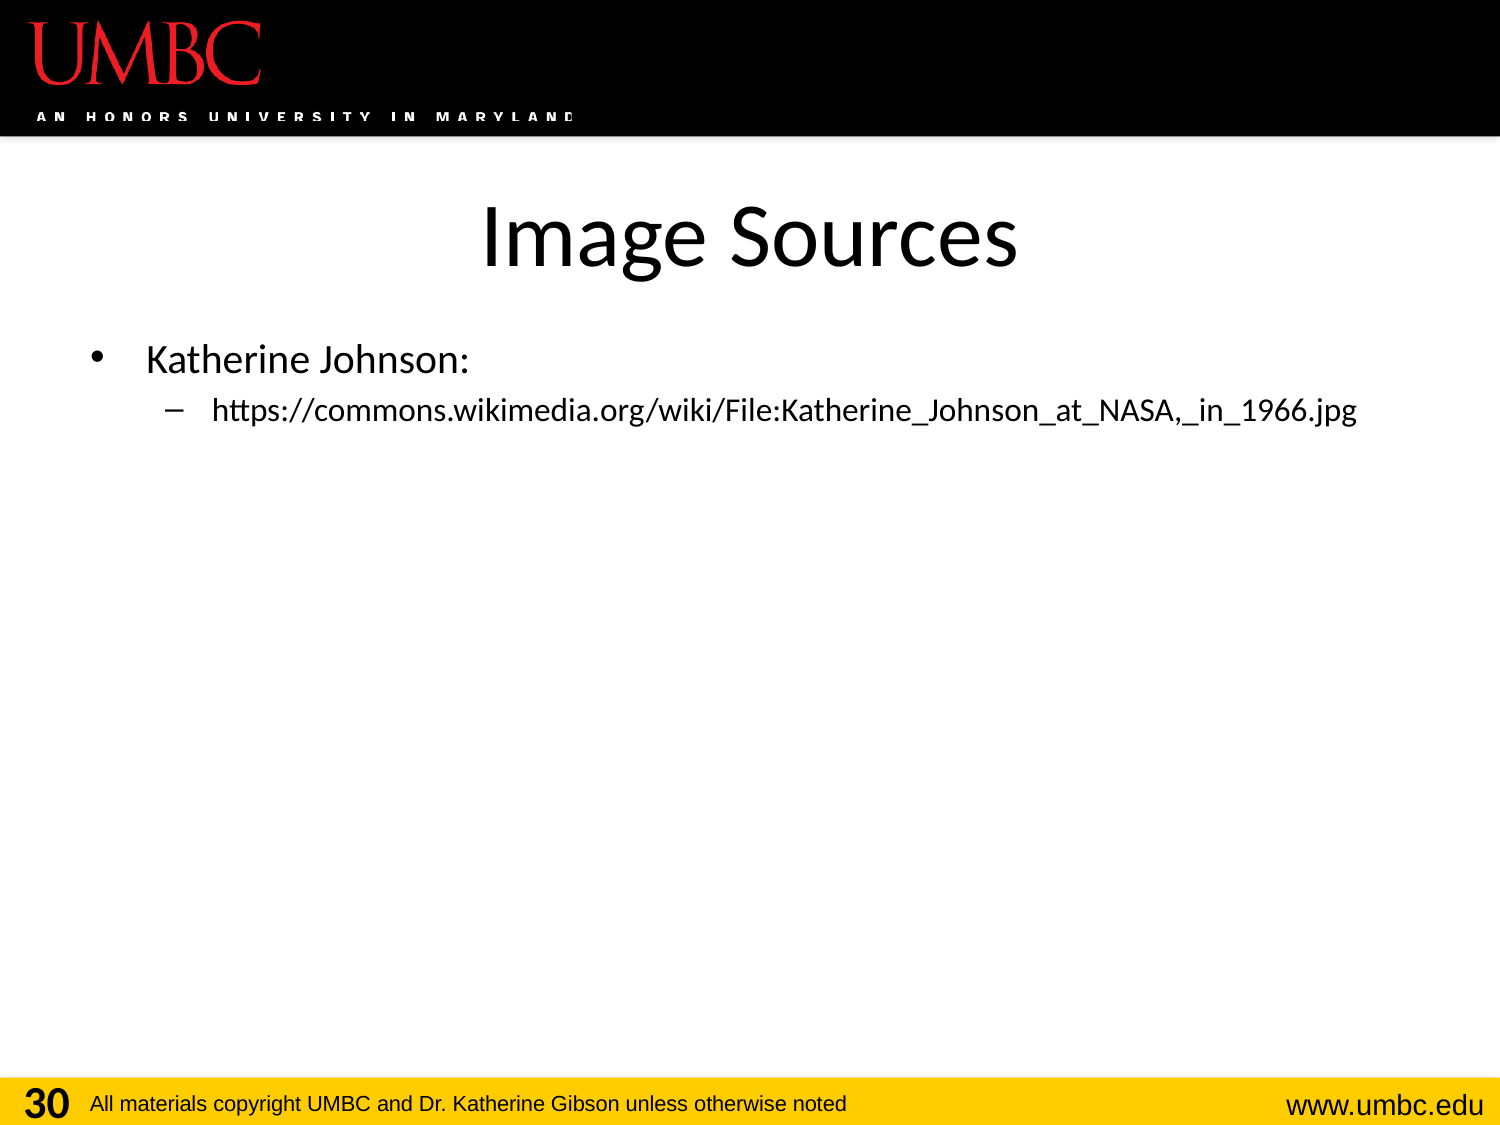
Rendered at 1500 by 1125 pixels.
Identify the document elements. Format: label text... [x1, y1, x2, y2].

slide_number 30 [0, 1065, 94, 1125]
list Katherine Johnson: https://commons.wikimedia.org/wiki/File:Katherine_Johnson_at_NASA,_in_1966.jpg [75, 324, 1425, 1066]
title Image Sources [75, 136, 1425, 324]
